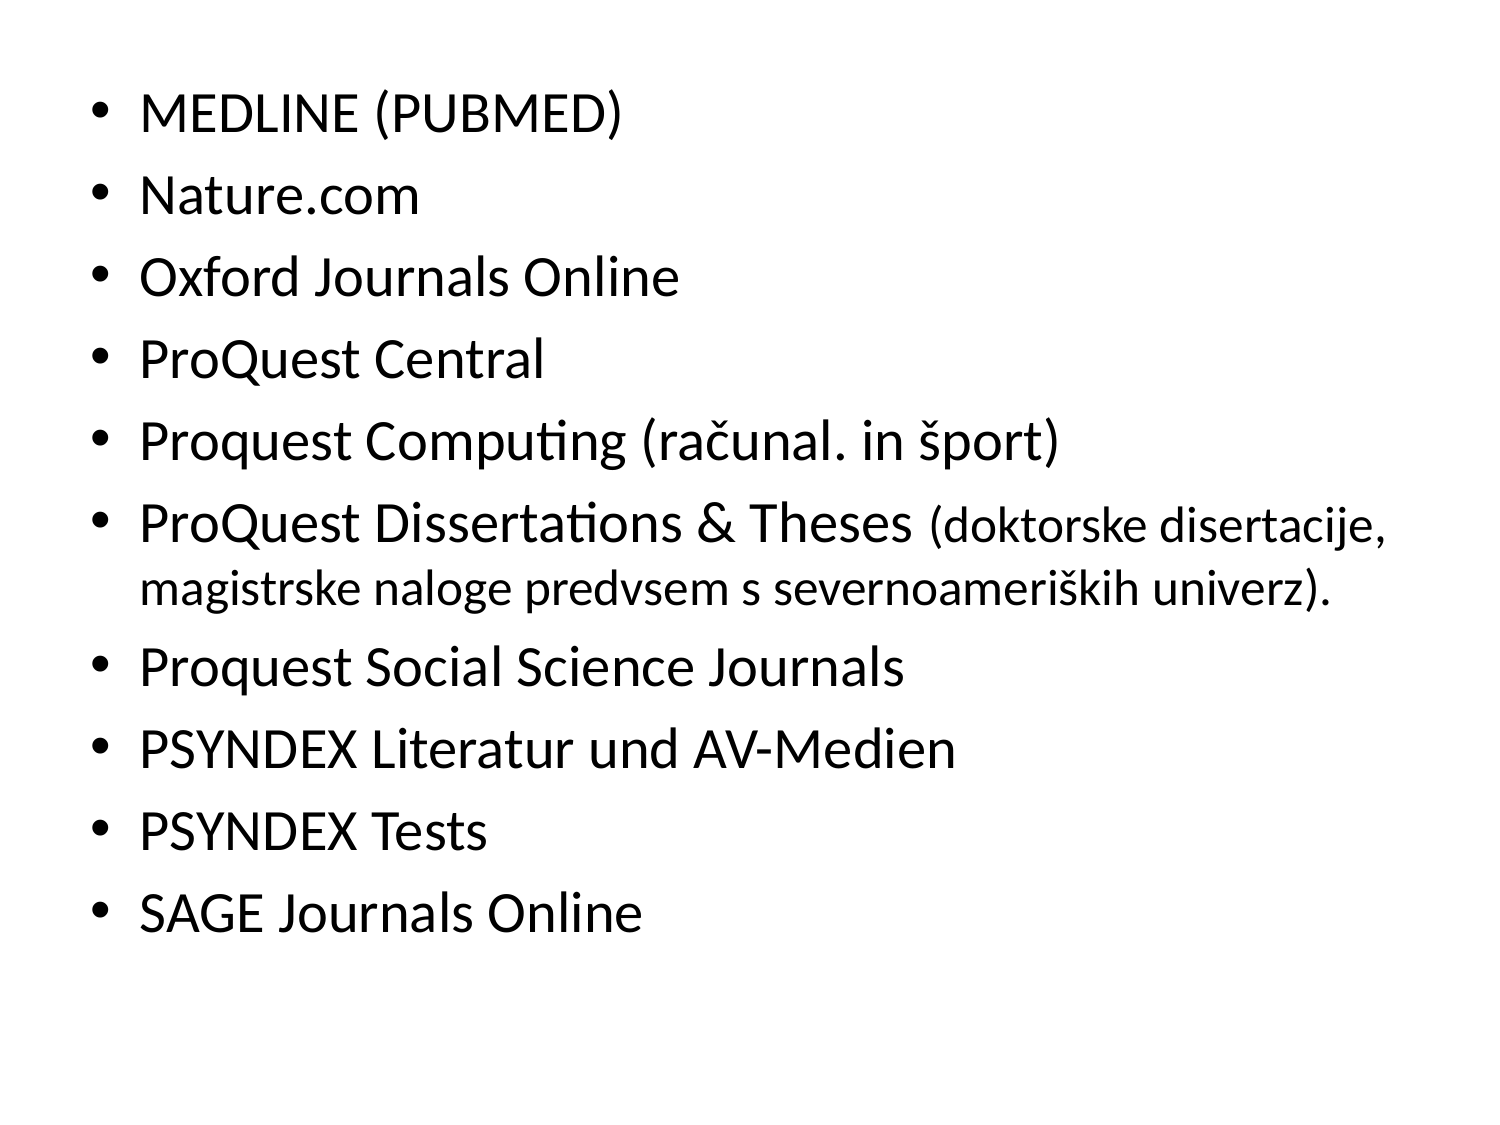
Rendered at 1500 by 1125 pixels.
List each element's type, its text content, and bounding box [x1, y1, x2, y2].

list MEDLINE (PUBMED) Nature.com Oxford Journals Online ProQuest Central Proquest Computing (računal. in šport) ProQuest Dissertations & Theses (doktorske disertacije, magistrske naloge predvsem s severnoameriških univerz). Proquest Social Science Journals PSYNDEX Literatur und AV-Medien PSYNDEX Tests SAGE Journals Online [75, 66, 1425, 1005]
